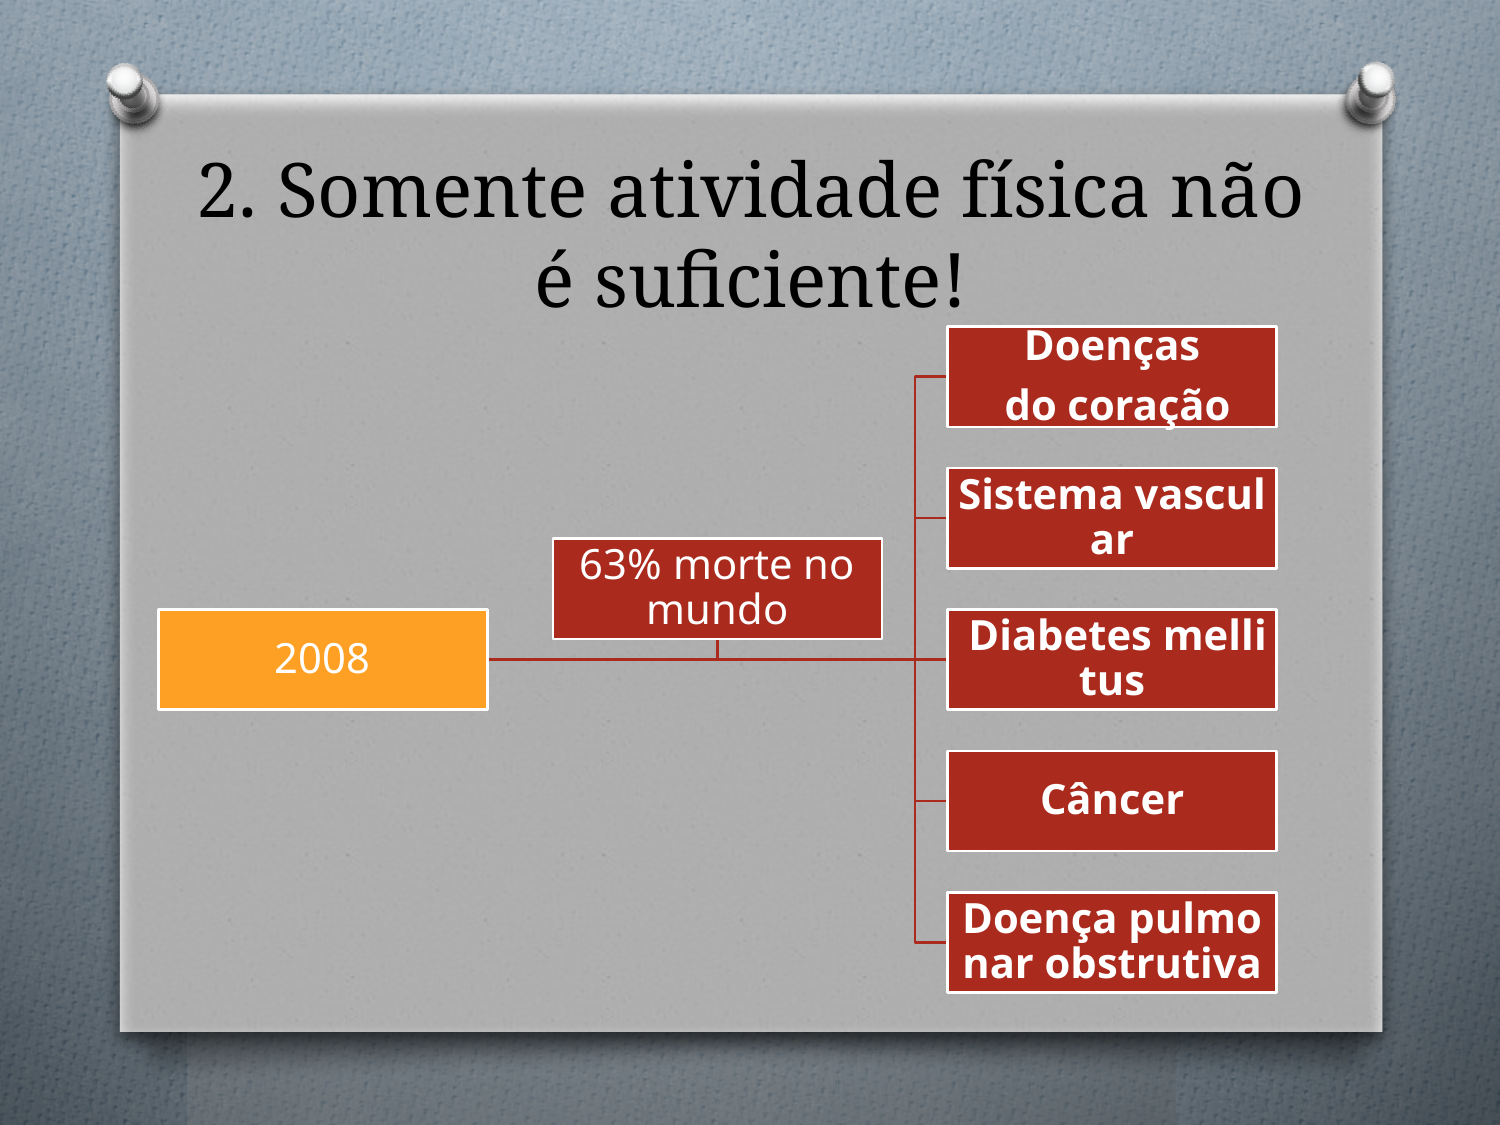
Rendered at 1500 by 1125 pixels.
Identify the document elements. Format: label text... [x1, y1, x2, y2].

title 2. Somente atividade física não é suficiente! [179, 134, 1323, 326]
picture [1317, 35, 1439, 156]
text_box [52, 326, 1383, 994]
picture [75, 29, 198, 153]
